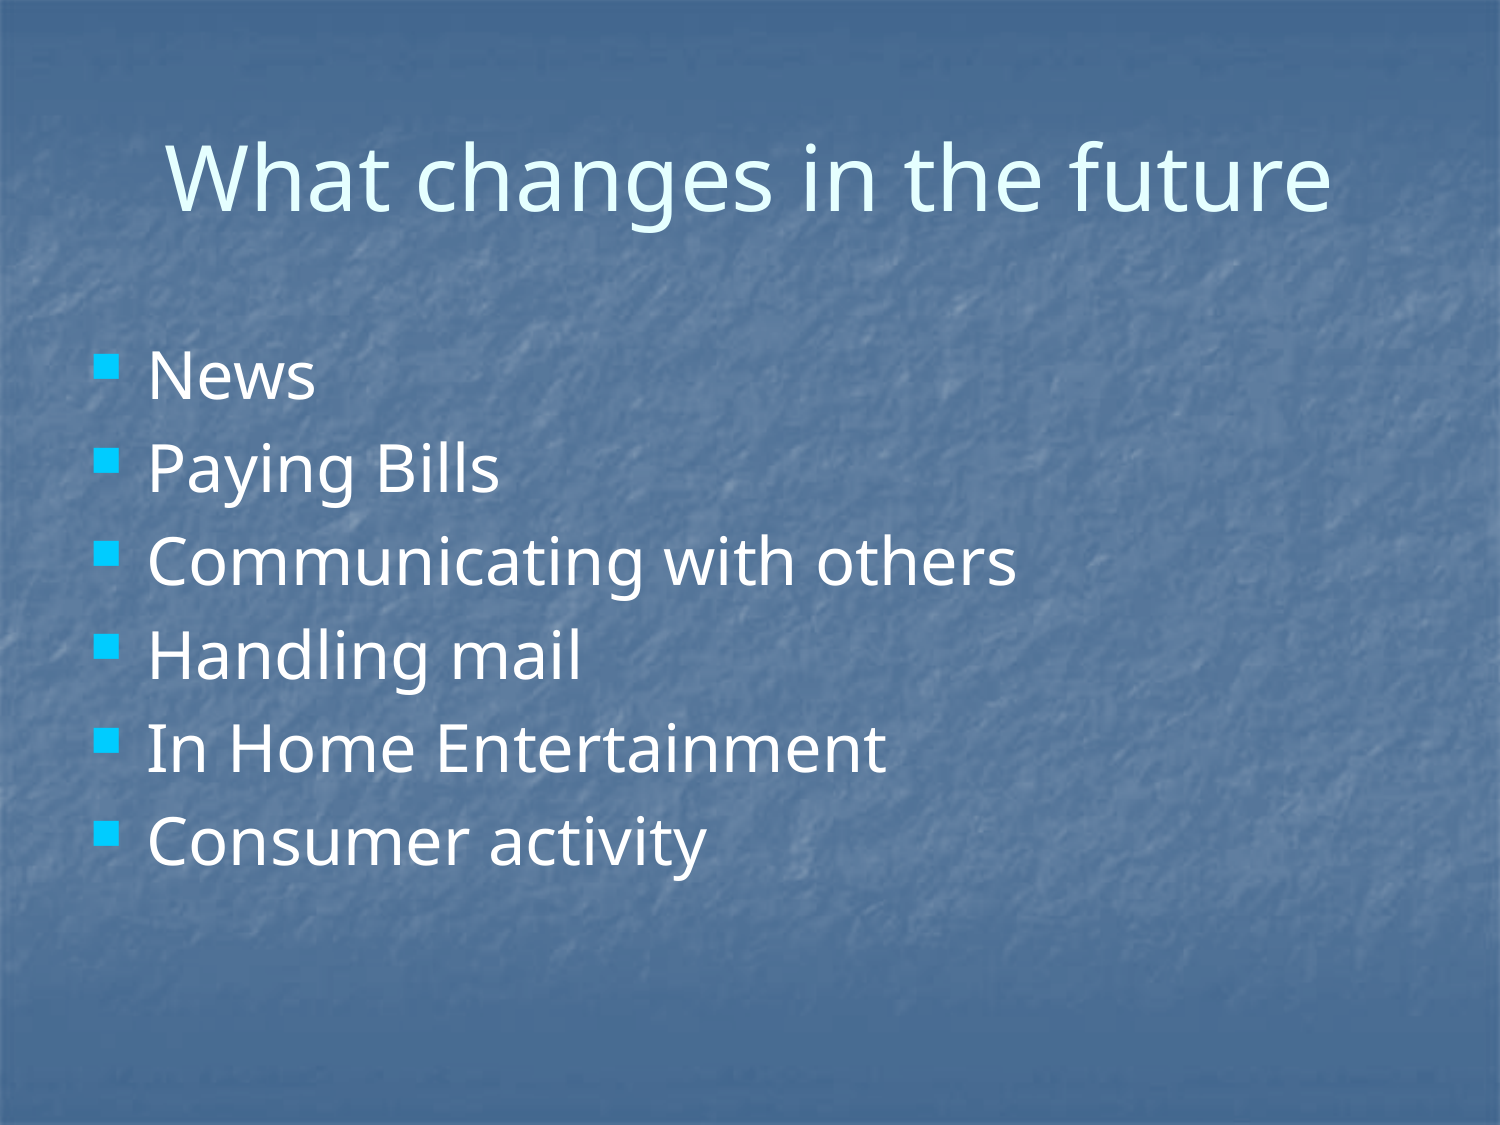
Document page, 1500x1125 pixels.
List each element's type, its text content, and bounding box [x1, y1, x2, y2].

title What changes in the future [74, 62, 1426, 288]
list News Paying Bills Communicating with others Handling mail In Home Entertainment Consumer activity [74, 324, 1426, 1001]
